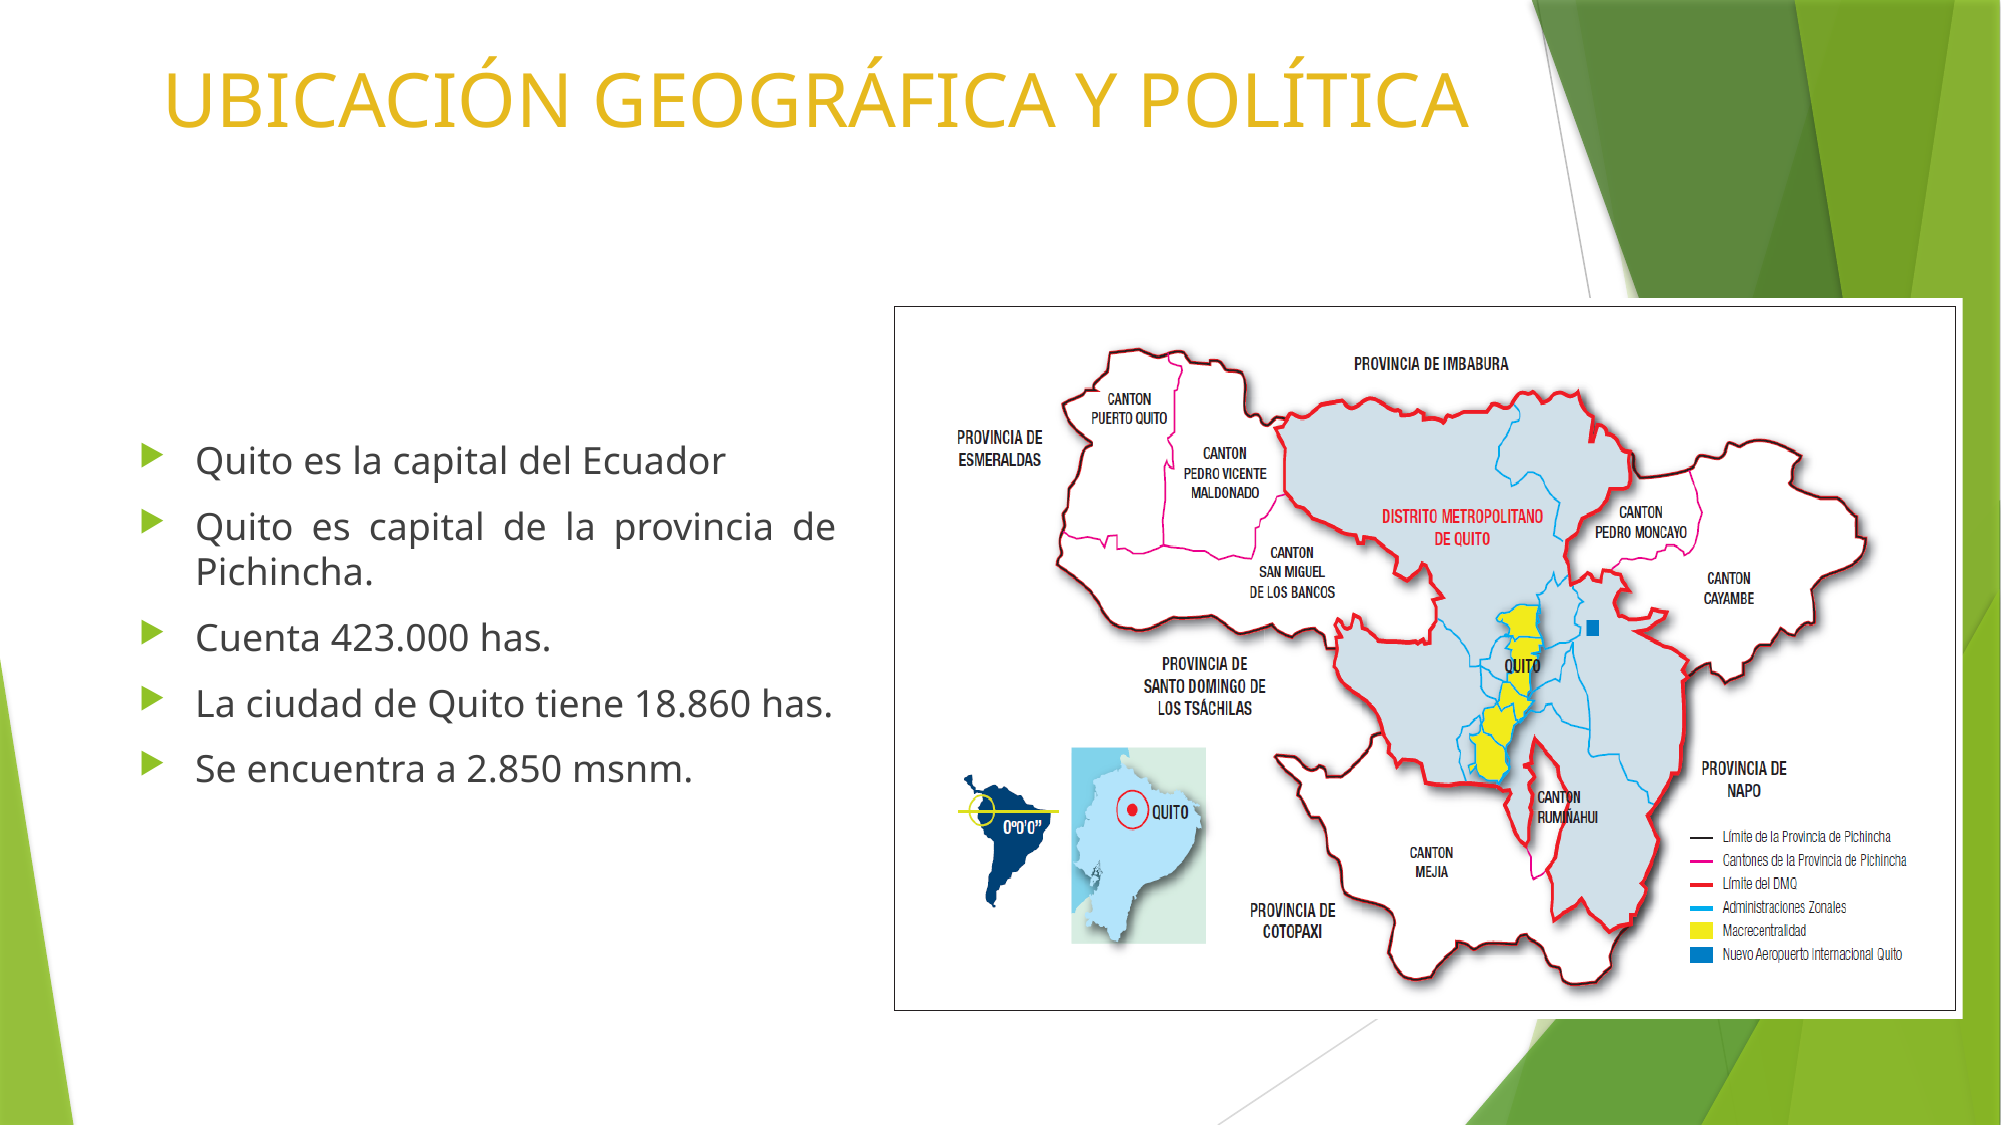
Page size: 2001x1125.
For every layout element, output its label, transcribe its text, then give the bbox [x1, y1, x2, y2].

picture [886, 298, 1964, 1020]
list Quito es la capital del Ecuador Quito es capital de la provincia de Pichincha. Cuenta 423.000 has. La ciudad de Quito tiene 18.860 has. Se encuentra a 2.850 msnm. [123, 429, 852, 888]
title UBICACIÓN GEOGRÁFICA Y POLÍTICA [111, 44, 1522, 170]
